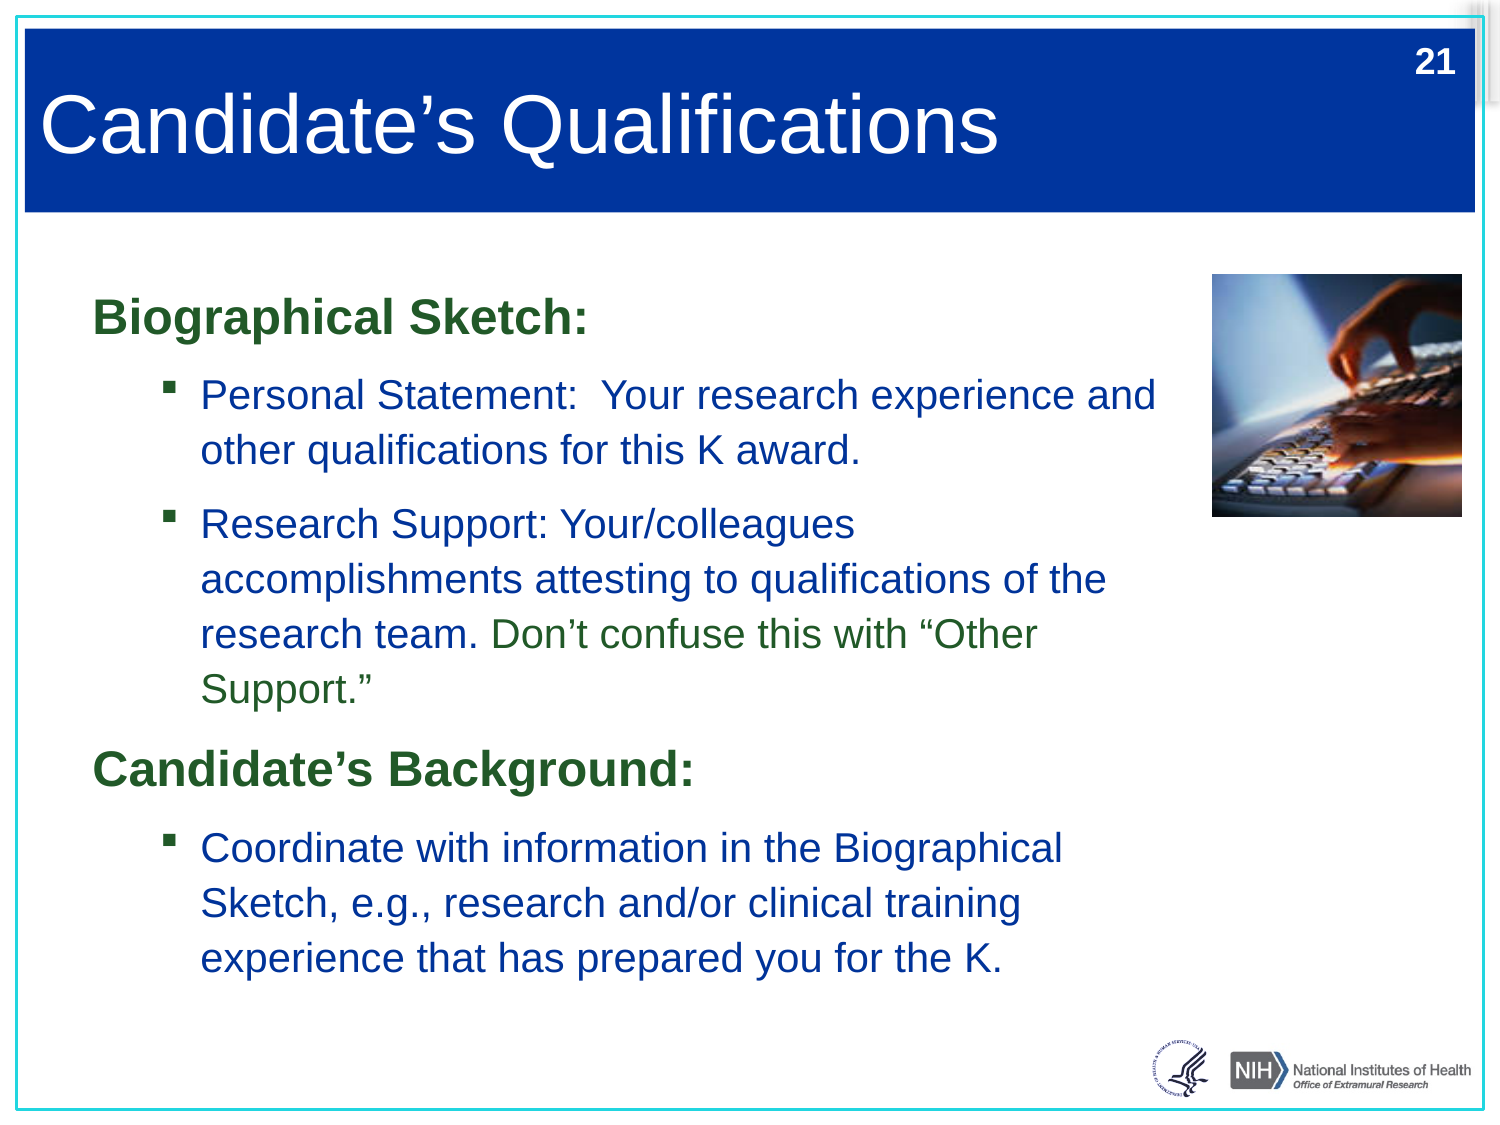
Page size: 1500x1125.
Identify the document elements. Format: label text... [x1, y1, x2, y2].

list Biographical Sketch: Personal Statement: Your research experience and other qualifications for this K award. Research Support: Your/colleagues accomplishments attesting to qualifications of the research team. Don’t confuse this with “Other Support.” Candidate’s Background: Coordinate with information in the Biographical Sketch, e.g., research and/or clinical training experience that has prepared you for the K. [77, 270, 1176, 1076]
picture [1212, 274, 1463, 517]
picture [1224, 1043, 1475, 1094]
text_box Candidate’s Qualifications [24, 28, 1475, 213]
slide_number 21 [1385, 29, 1472, 89]
